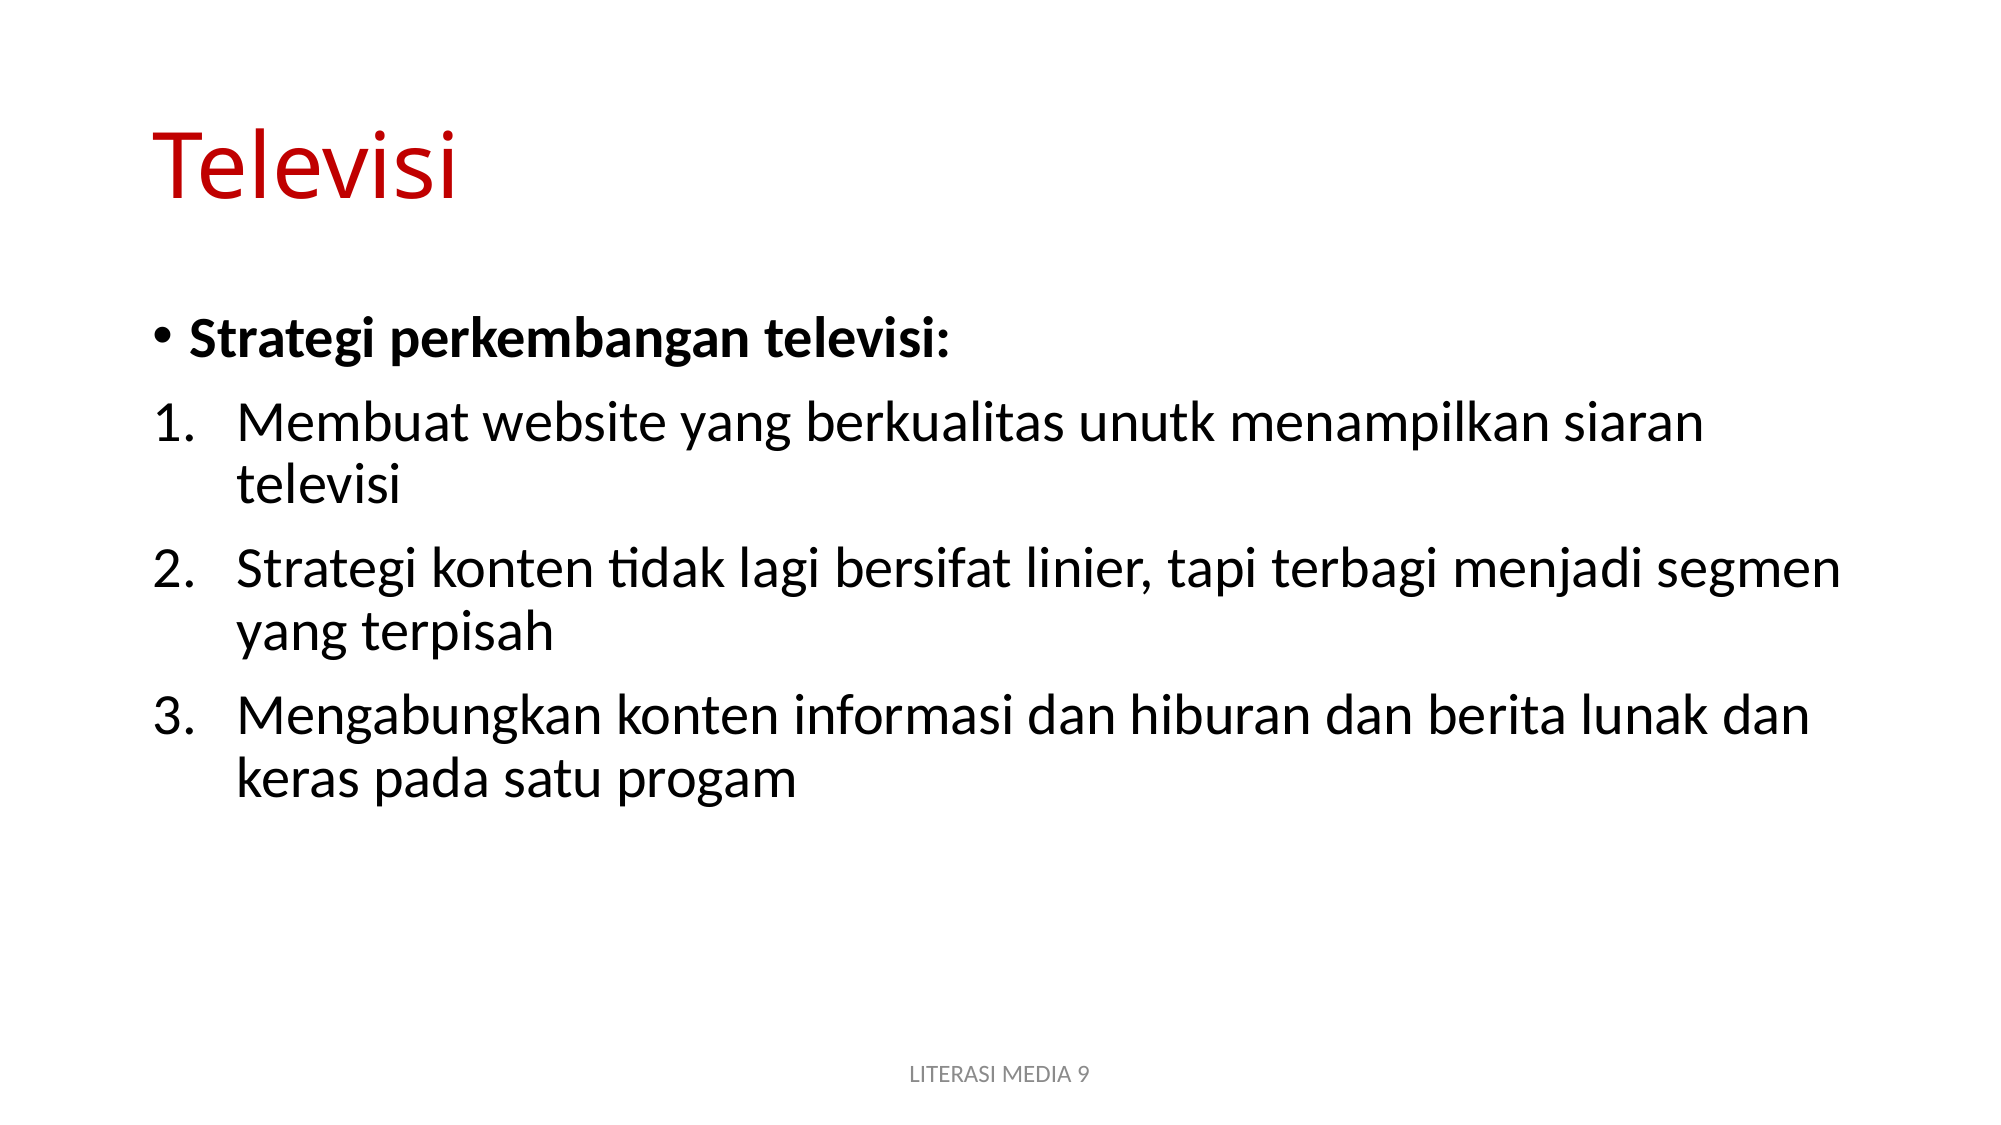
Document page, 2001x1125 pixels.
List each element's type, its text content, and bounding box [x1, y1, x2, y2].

title Televisi [137, 59, 1863, 278]
list Strategi perkembangan televisi: Membuat website yang berkualitas unutk menampilkan siaran televisi Strategi konten tidak lagi bersifat linier, tapi terbagi menjadi segmen yang terpisah Mengabungkan konten informasi dan hiburan dan berita lunak dan keras pada satu progam [137, 299, 1863, 1014]
footer LITERASI MEDIA 9 [662, 1042, 1338, 1103]
